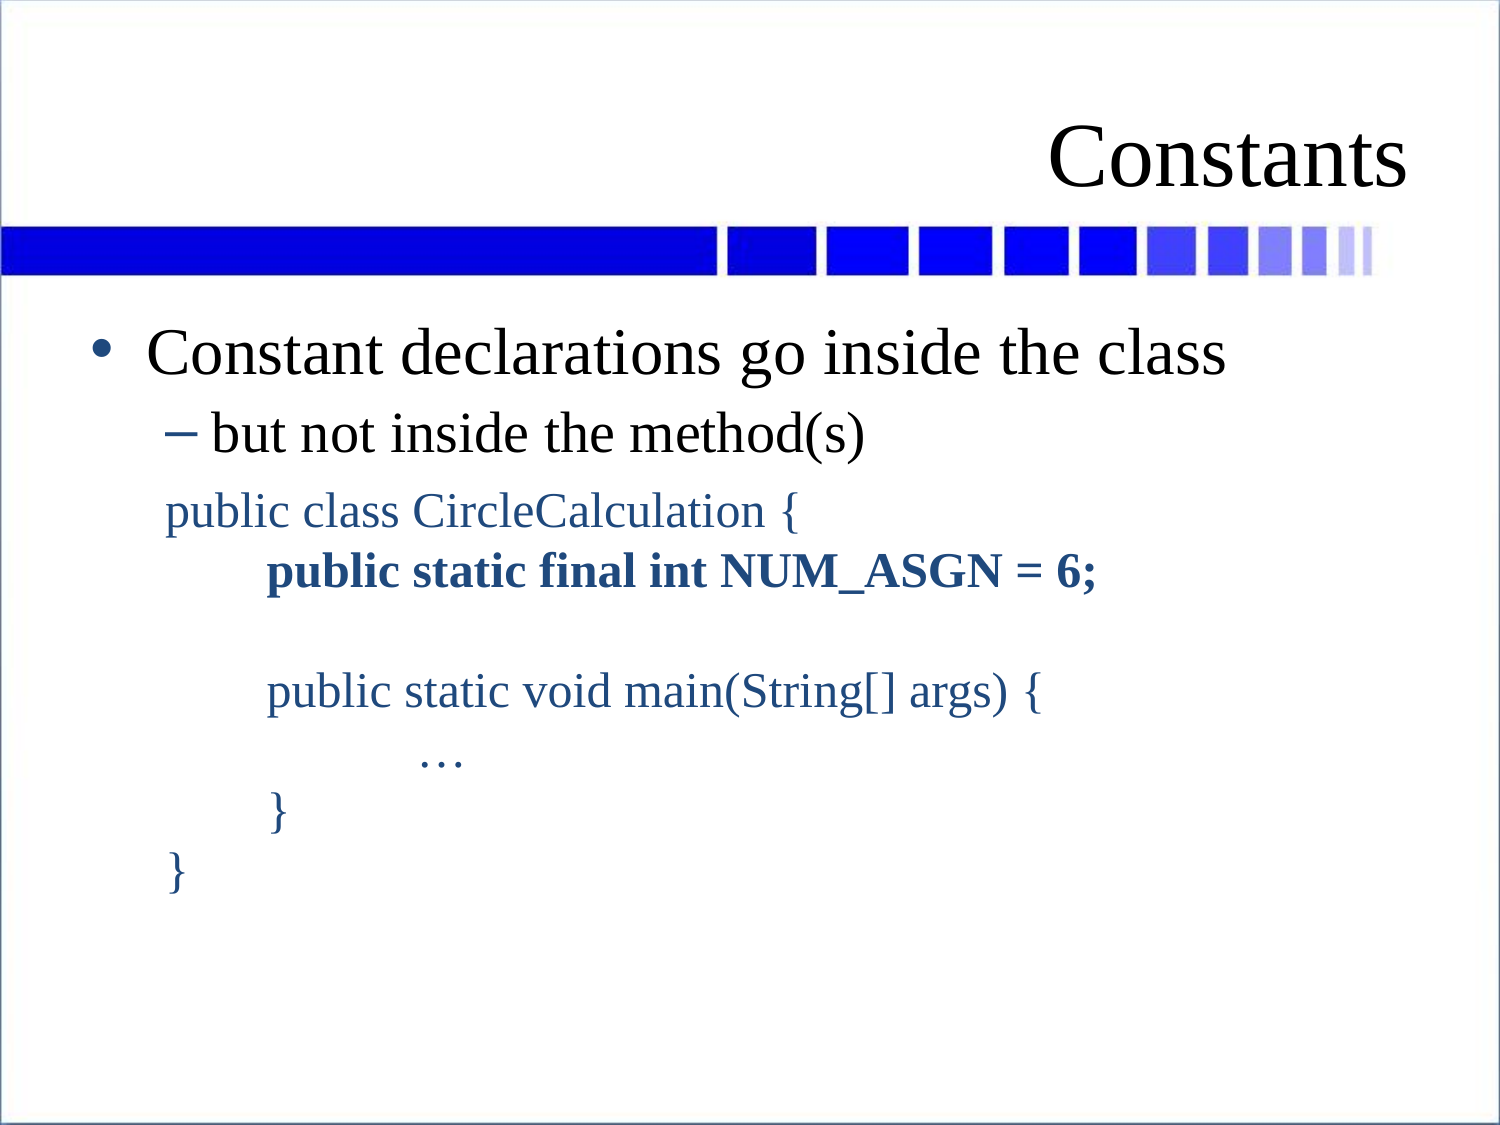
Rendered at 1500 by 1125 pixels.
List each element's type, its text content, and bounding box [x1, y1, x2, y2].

title Constants [74, 44, 1426, 213]
picture [0, 0, 1500, 1125]
list Constant declarations go inside the class but not inside the method(s) public class CircleCalculation { public static final int NUM_ASGN = 6; public static void main(String[] args) { … } } [74, 299, 1426, 1063]
